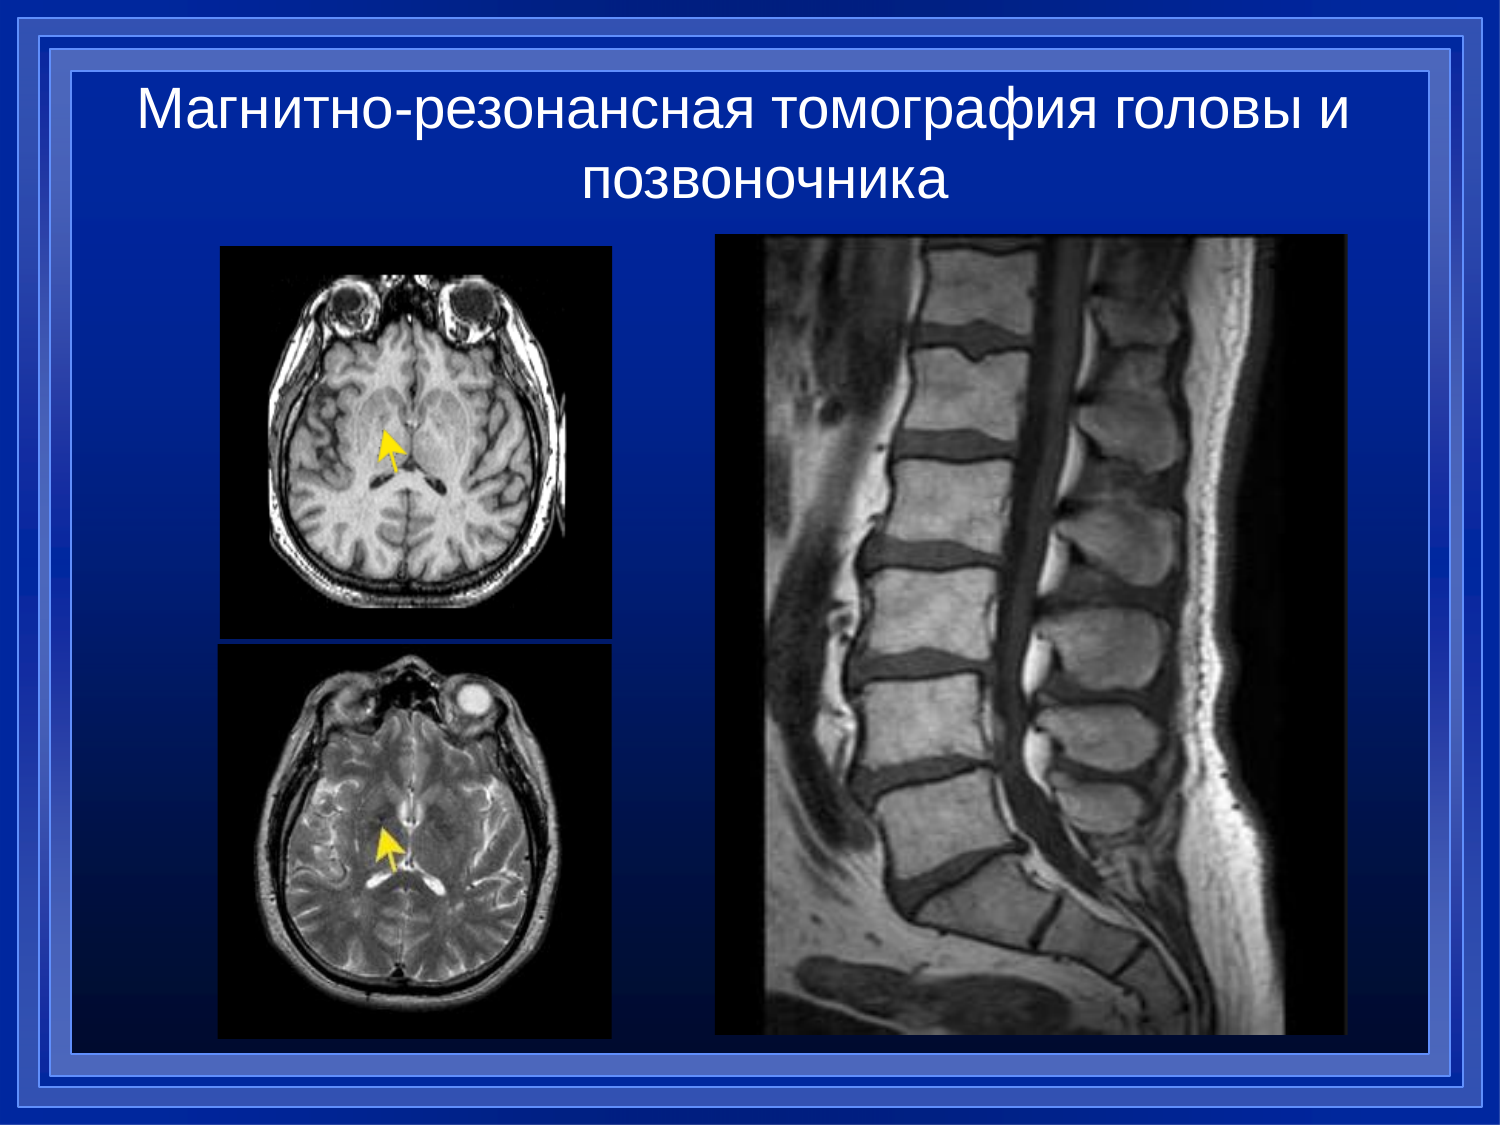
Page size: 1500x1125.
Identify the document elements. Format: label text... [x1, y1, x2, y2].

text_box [217, 245, 613, 1039]
text_box [714, 234, 1348, 1035]
title Магнитно-резонансная томография головы и позвоночника [134, 68, 1365, 259]
picture [0, 0, 1500, 1125]
